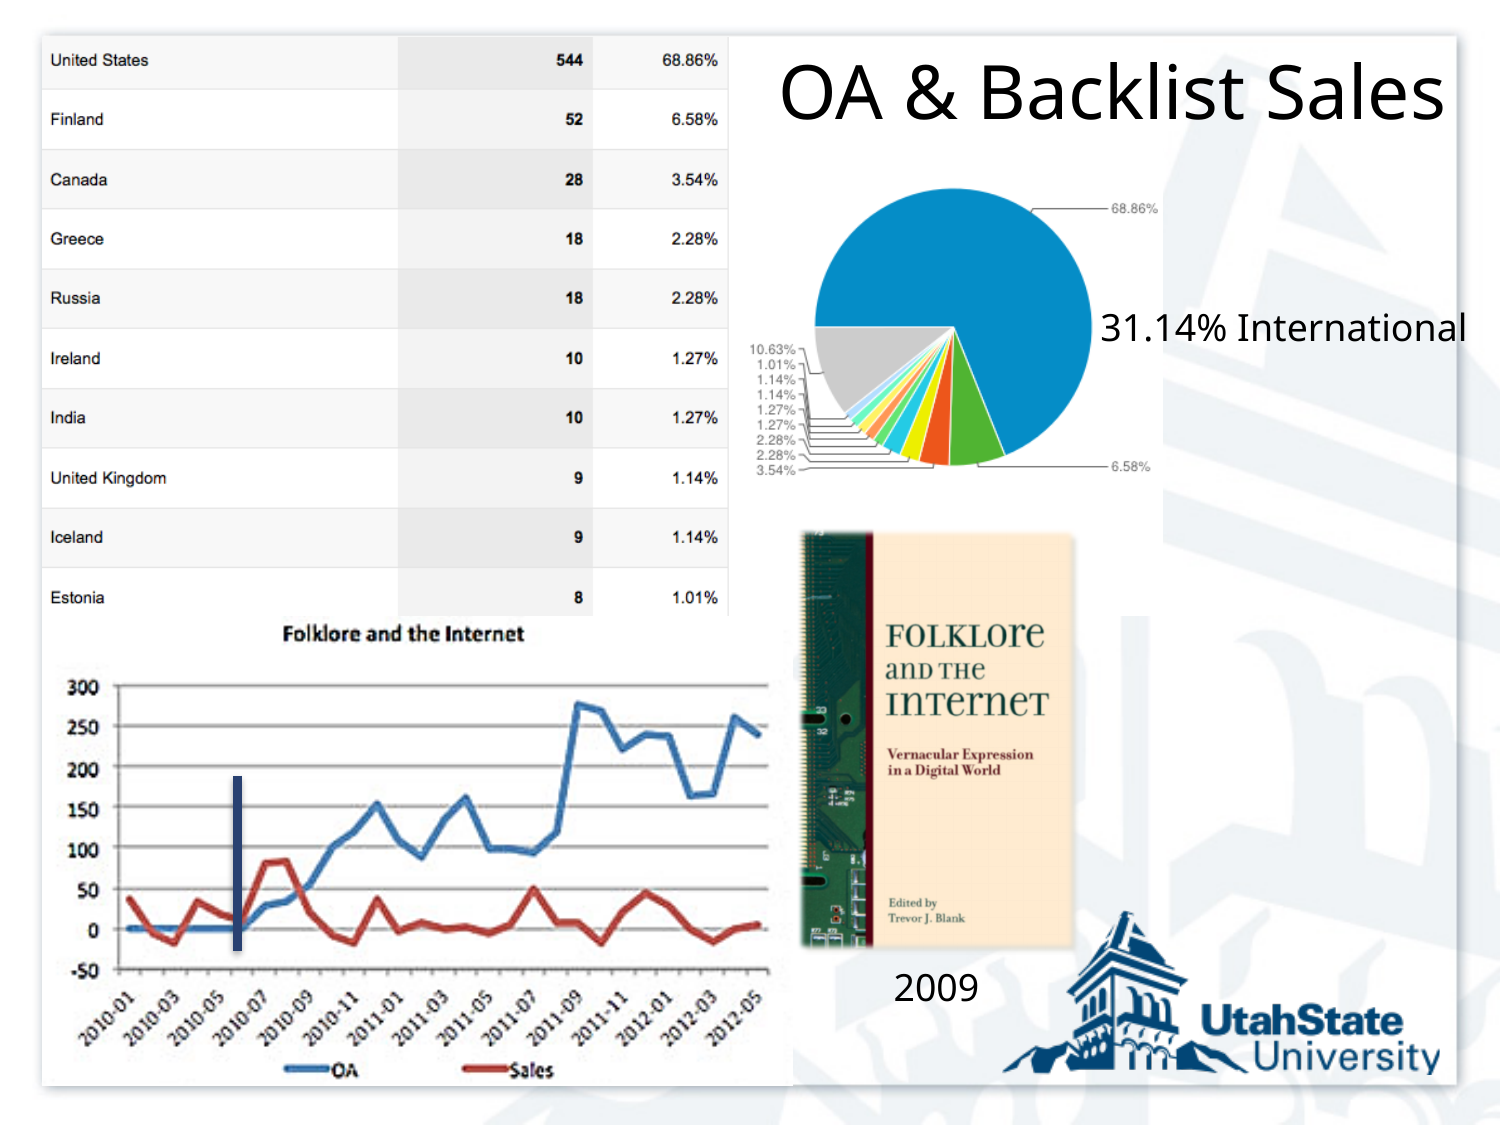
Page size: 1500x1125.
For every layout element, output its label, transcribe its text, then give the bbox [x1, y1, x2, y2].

text_box 2009 [878, 961, 995, 1017]
text_box 31.14% International [1167, 296, 1483, 357]
picture [0, 0, 1500, 1125]
text_box OA & Backlist Sales [1163, 37, 1462, 143]
